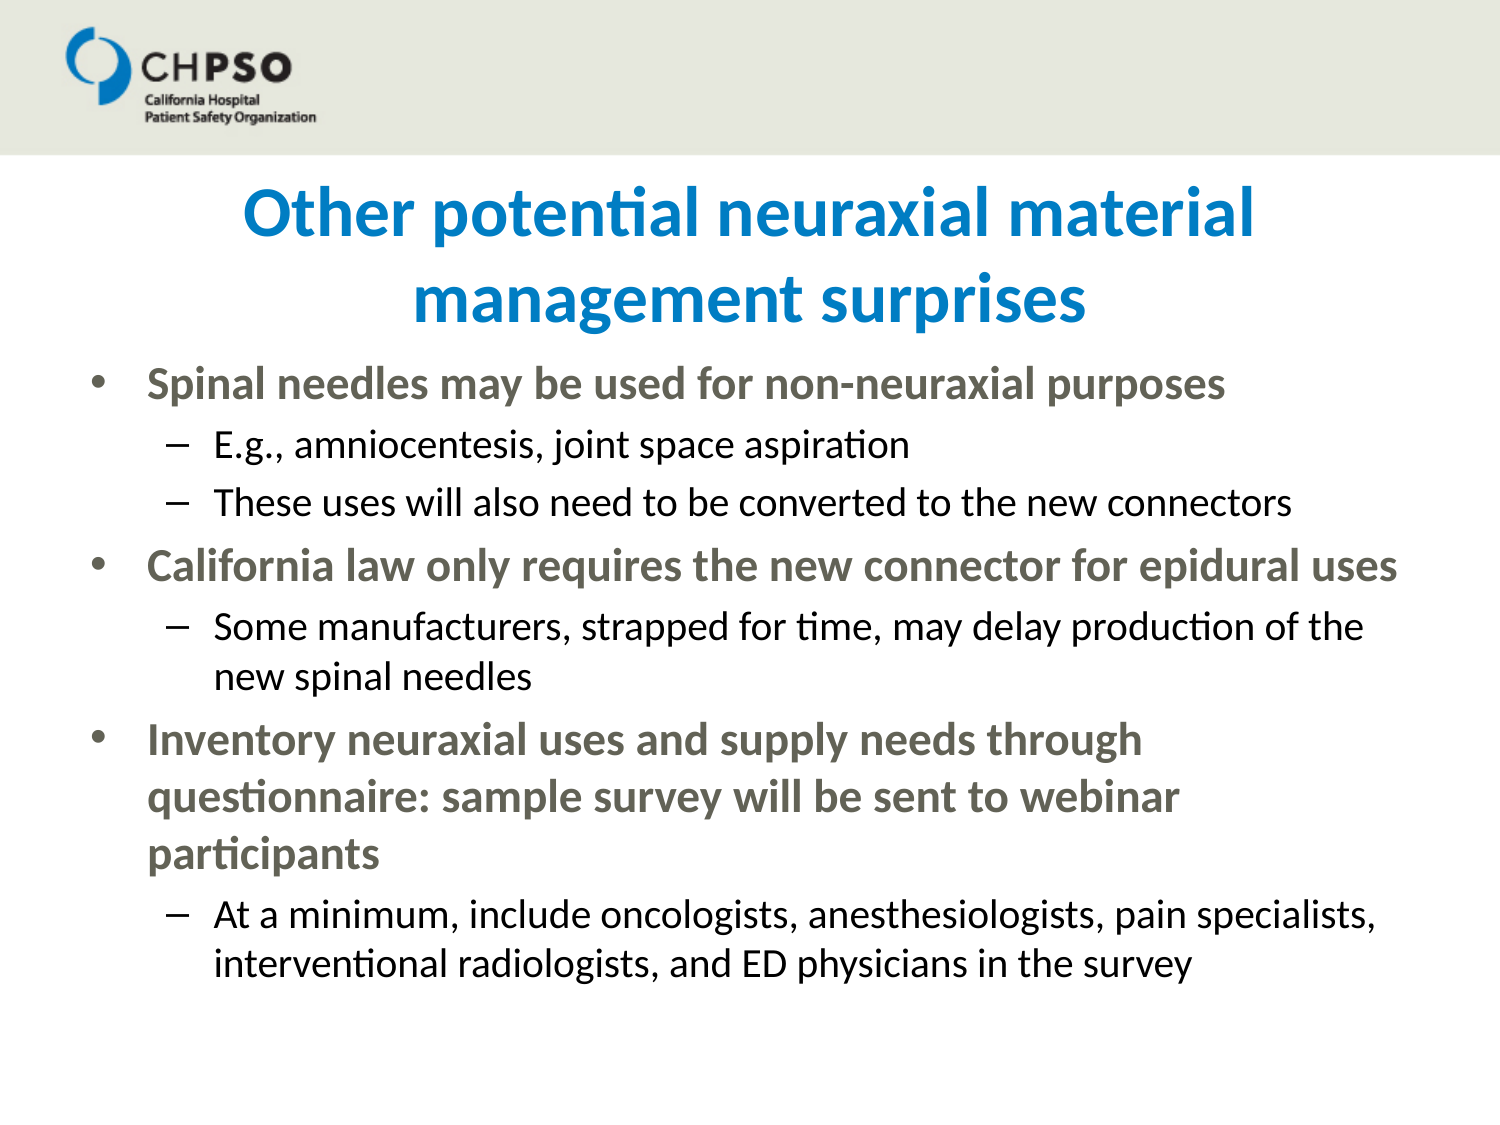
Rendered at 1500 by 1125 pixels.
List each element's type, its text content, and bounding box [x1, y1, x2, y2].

picture [0, 0, 1500, 1125]
title Other potential neuraxial material management surprises [75, 157, 1425, 345]
list Spinal needles may be used for non-neuraxial purposes E.g., amniocentesis, joint space aspiration These uses will also need to be converted to the new connectors California law only requires the new connector for epidural uses Some manufacturers, strapped for time, may delay production of the new spinal needles Inventory neuraxial uses and supply needs through questionnaire: sample survey will be sent to webinar participants At a minimum, include oncologists, anesthesiologists, pain specialists, interventional radiologists, and ED physicians in the survey [75, 345, 1425, 1013]
